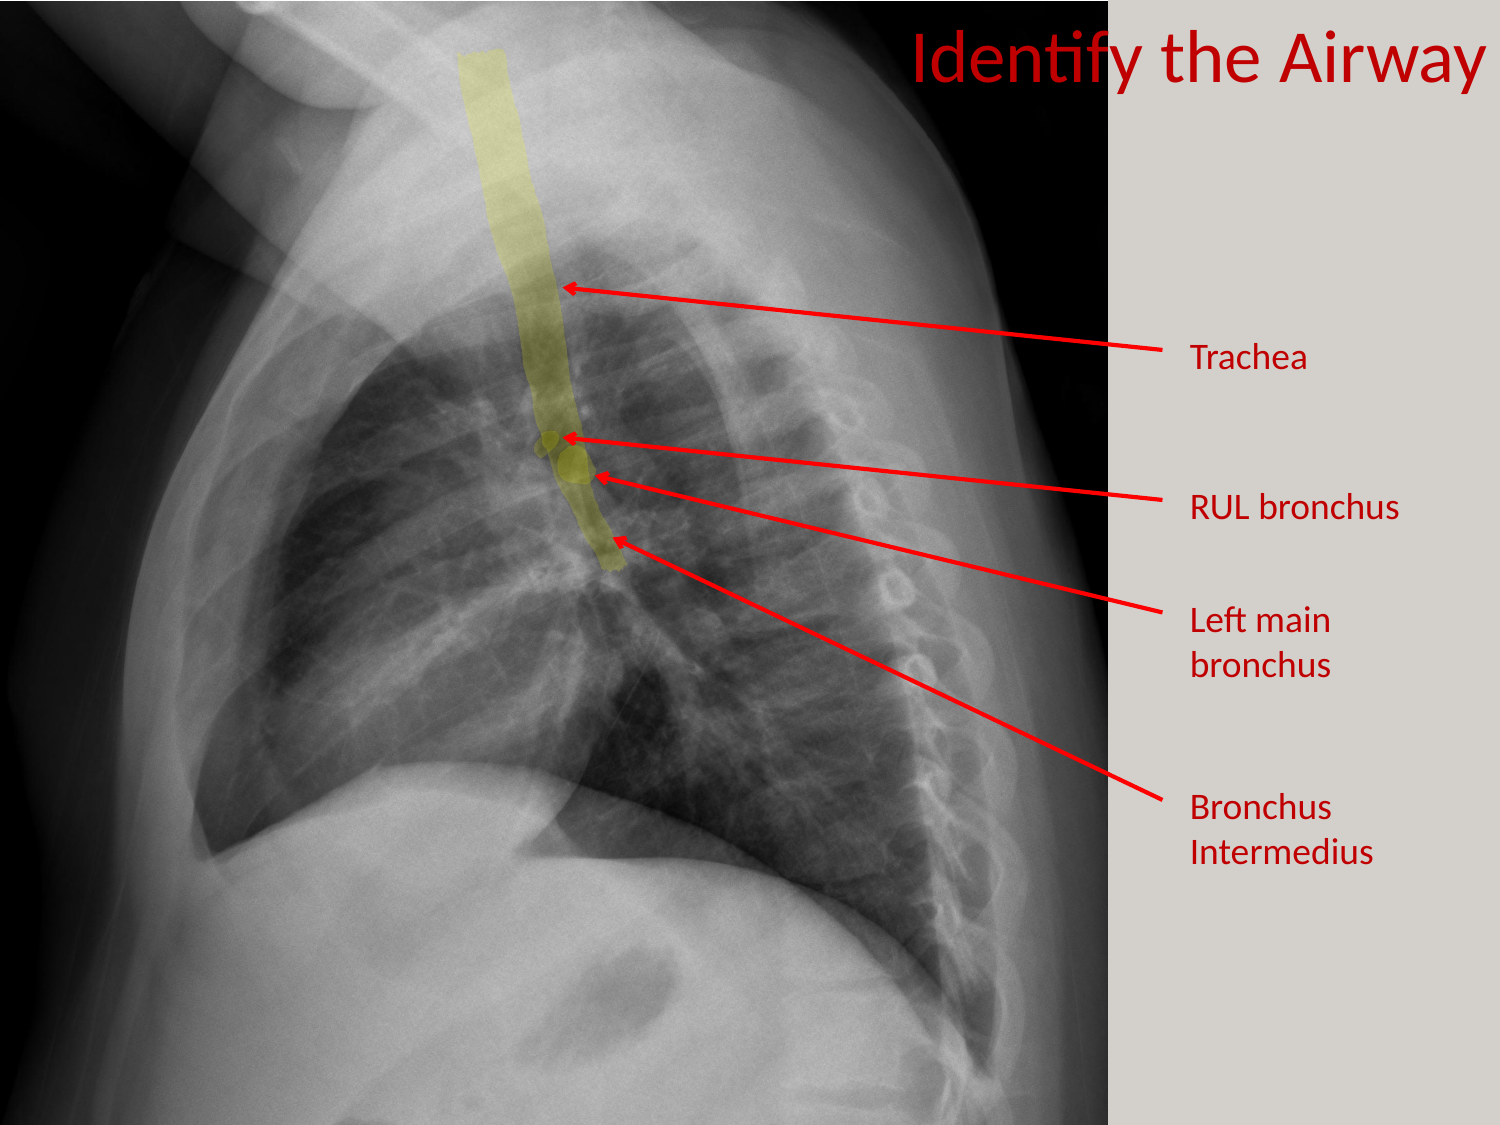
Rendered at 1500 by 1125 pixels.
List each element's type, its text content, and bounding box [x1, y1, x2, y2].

text_box Bronchus Intermedius [1175, 774, 1438, 880]
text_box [612, 537, 1163, 801]
text_box Trachea [1175, 324, 1438, 385]
text_box Left main bronchus [1175, 587, 1438, 693]
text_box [562, 437, 1163, 501]
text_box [562, 287, 1163, 351]
text_box RUL bronchus [1175, 474, 1438, 535]
picture [0, 0, 1108, 1125]
text_box Identify the Airway [1109, 0, 1500, 105]
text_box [594, 475, 1163, 613]
